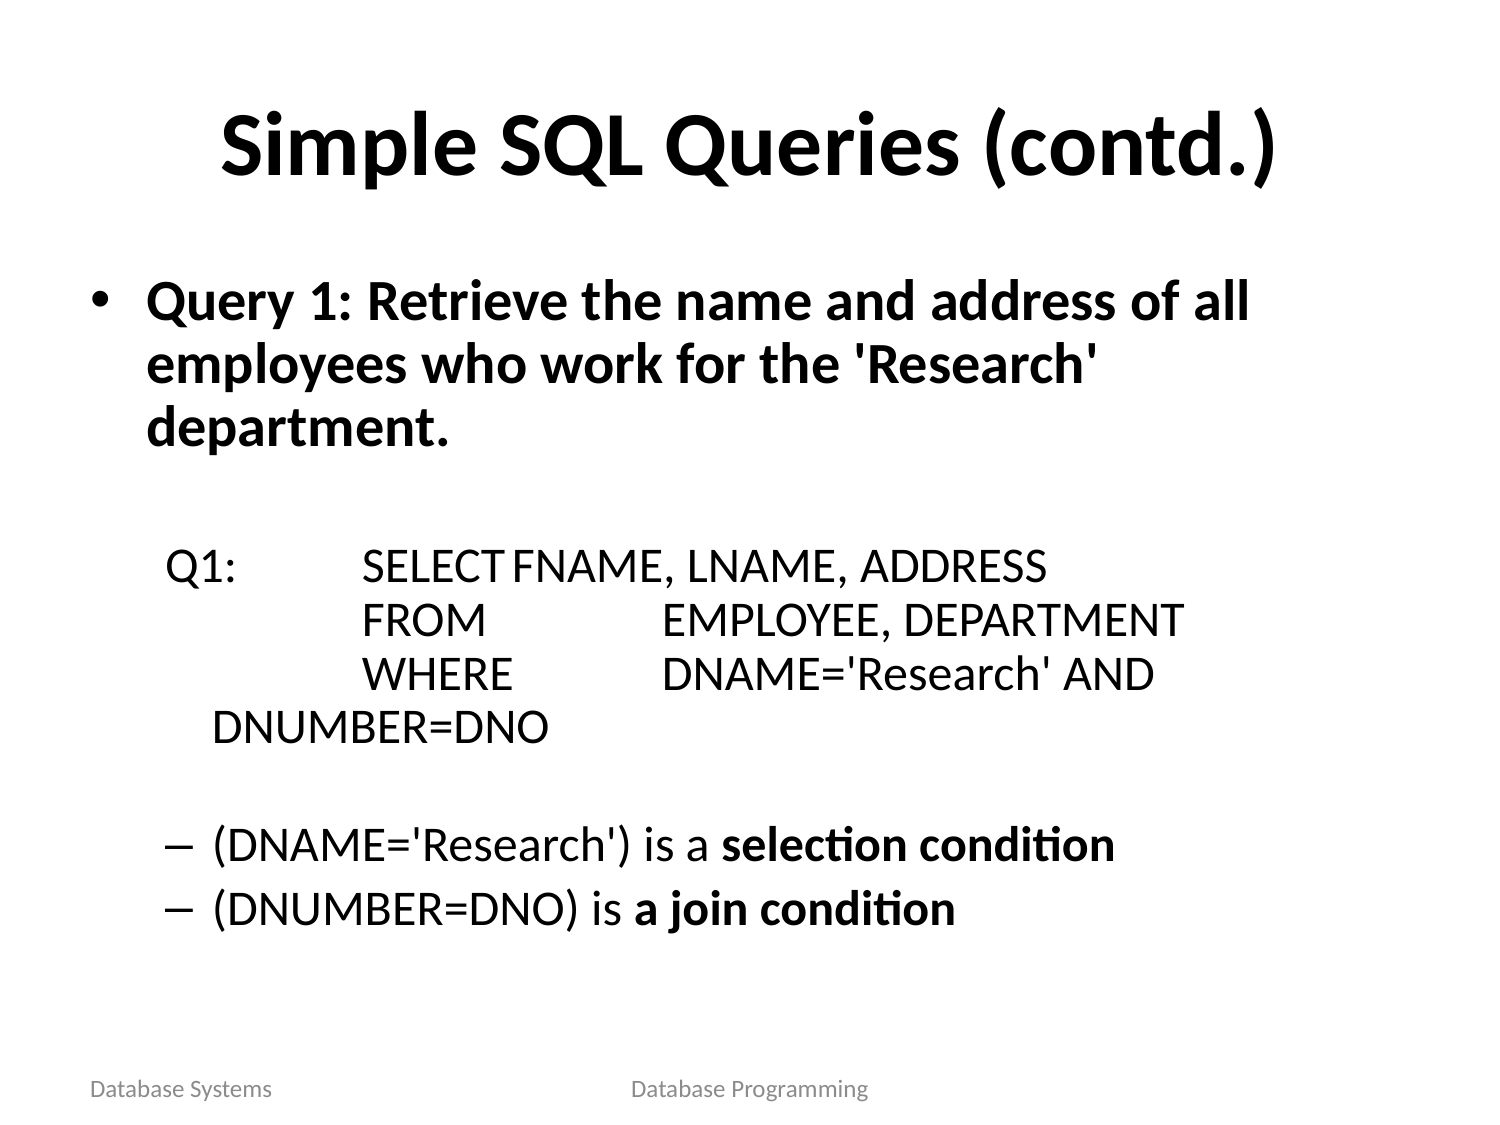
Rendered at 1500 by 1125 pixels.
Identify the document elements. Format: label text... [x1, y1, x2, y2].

title Simple SQL Queries (contd.) [75, 45, 1425, 233]
footer Database Programming [512, 1042, 988, 1103]
list Query 1: Retrieve the name and address of all employees who work for the 'Research' department. Q1: SELECT FNAME, LNAME, ADDRESS FROM EMPLOYEE, DEPARTMENT WHERE DNAME='Research' AND DNUMBER=DNO (DNAME='Research') is a selection condition (DNUMBER=DNO) is a join condition [75, 262, 1425, 1005]
slide_number Database Systems [75, 1042, 425, 1103]
